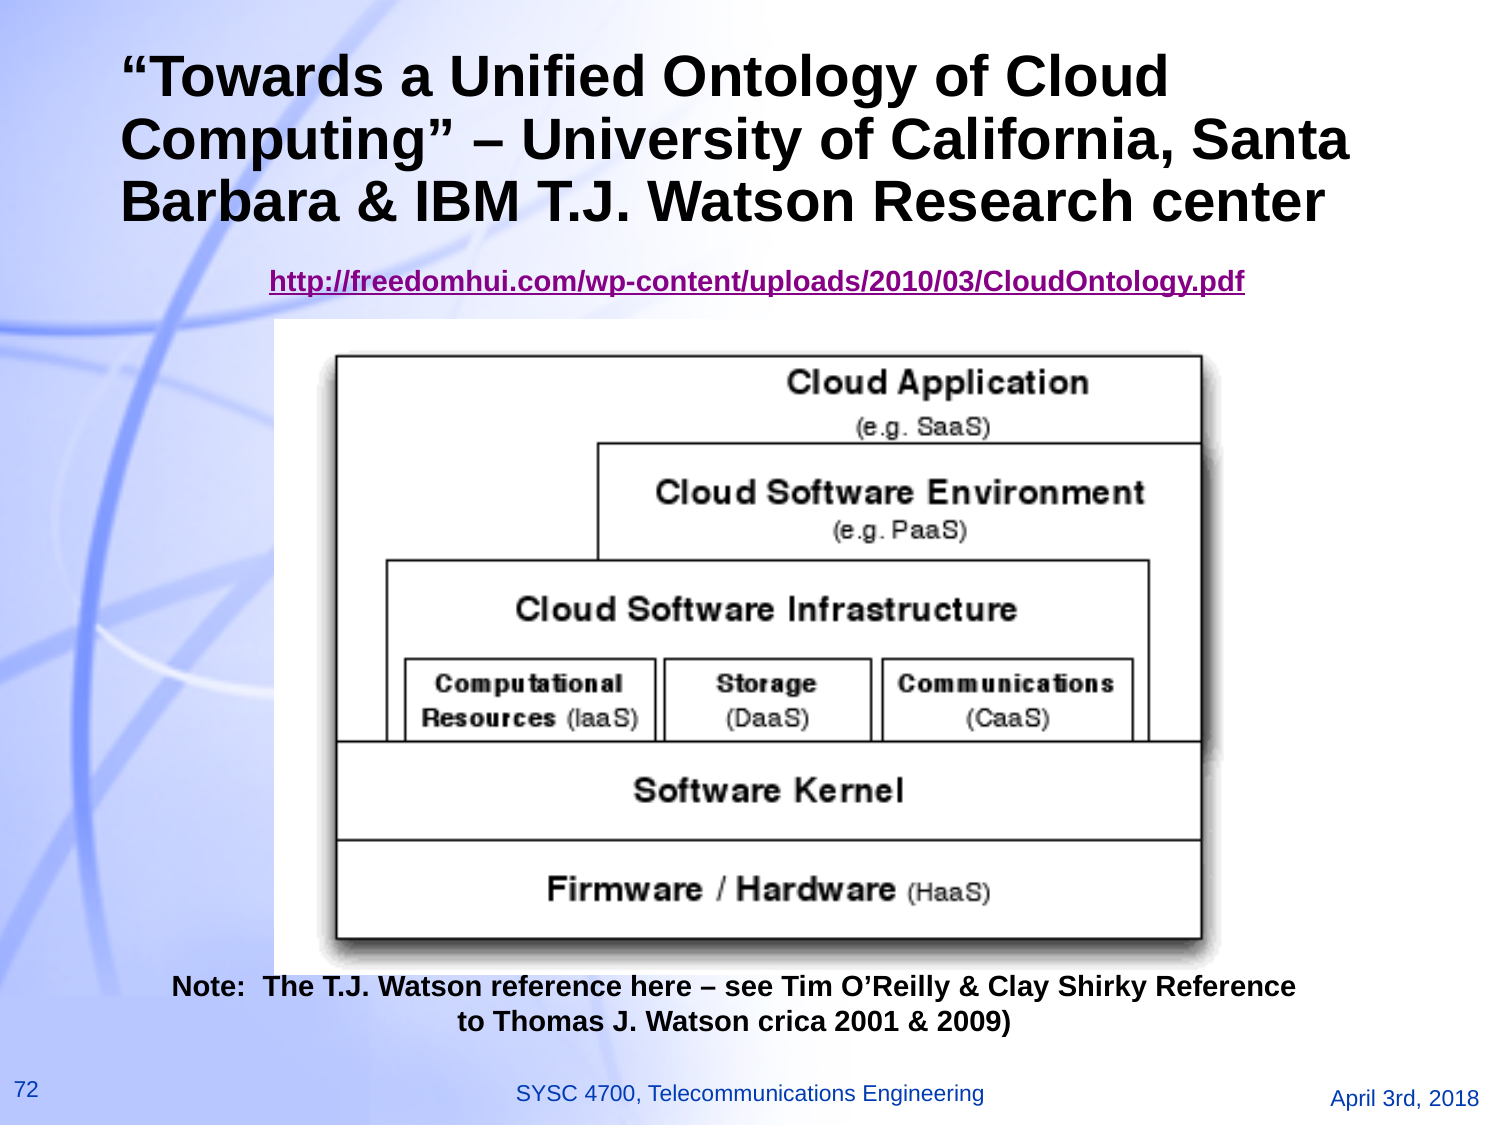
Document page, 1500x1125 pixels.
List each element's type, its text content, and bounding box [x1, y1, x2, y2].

text_box http://freedomhui.com/wp-content/uploads/2010/03/CloudOntology.pdf [108, 255, 1399, 305]
text_box Note: The T.J. Watson reference here – see Tim O’Reilly & Clay Shirky Reference to Thomas J. Watson crica 2001 & 2009) [156, 959, 1313, 1045]
picture [0, 0, 1500, 1125]
title “Towards a Unified Ontology of Cloud Computing” – University of California, Santa Barbara & IBM T.J. Watson Research center [112, 46, 1388, 237]
